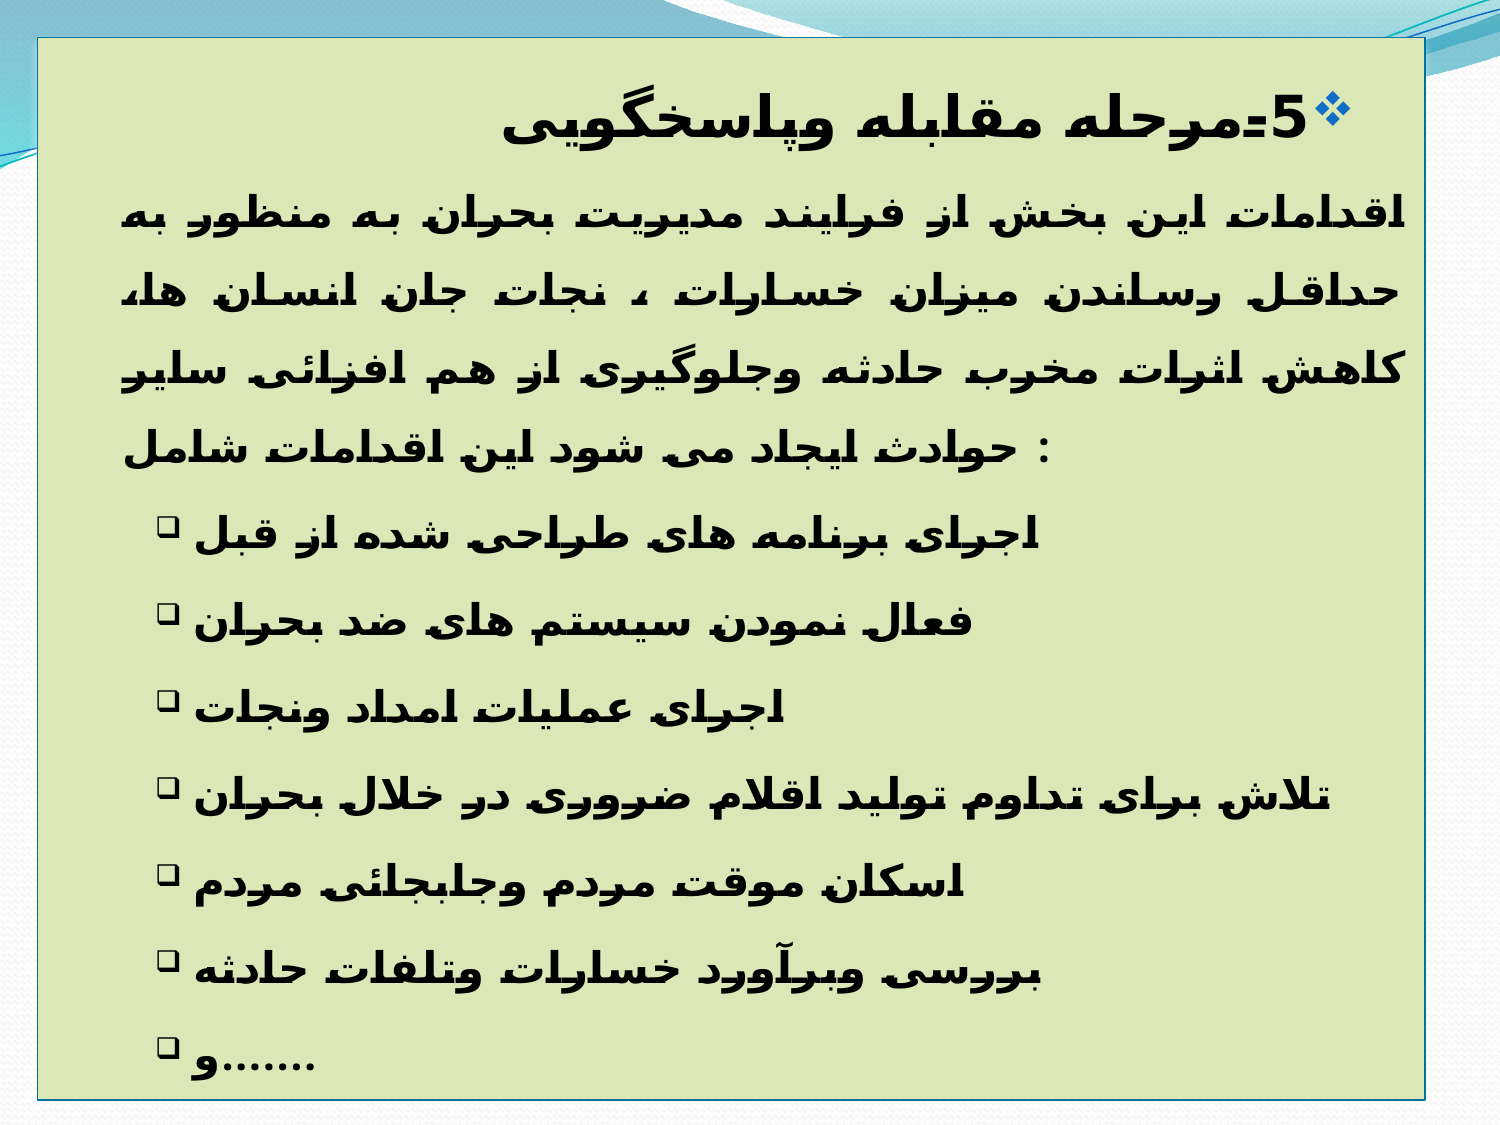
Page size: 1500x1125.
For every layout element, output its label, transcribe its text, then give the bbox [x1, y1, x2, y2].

list 5-مرحله مقابله وپاسخگویی اقدامات این بخش از فرایند مدیریت بحران به منظور به حداقل رساندن میزان خسارات ، نجات جان انسان ها، کاهش اثرات مخرب حادثه وجلوگیری از هم افزائی سایر حوادث ایجاد می شود این اقدامات شامل : اجرای برنامه های طراحی شده از قبل فعال نمودن سیستم های ضد بحران اجرای عملیات امداد ونجات تلاش برای تداوم تولید اقلام ضروری در خلال بحران اسکان موقت مردم وجابجائی مردم بررسی وبرآورد خسارات وتلفات حادثه و....... [37, 37, 1426, 1101]
